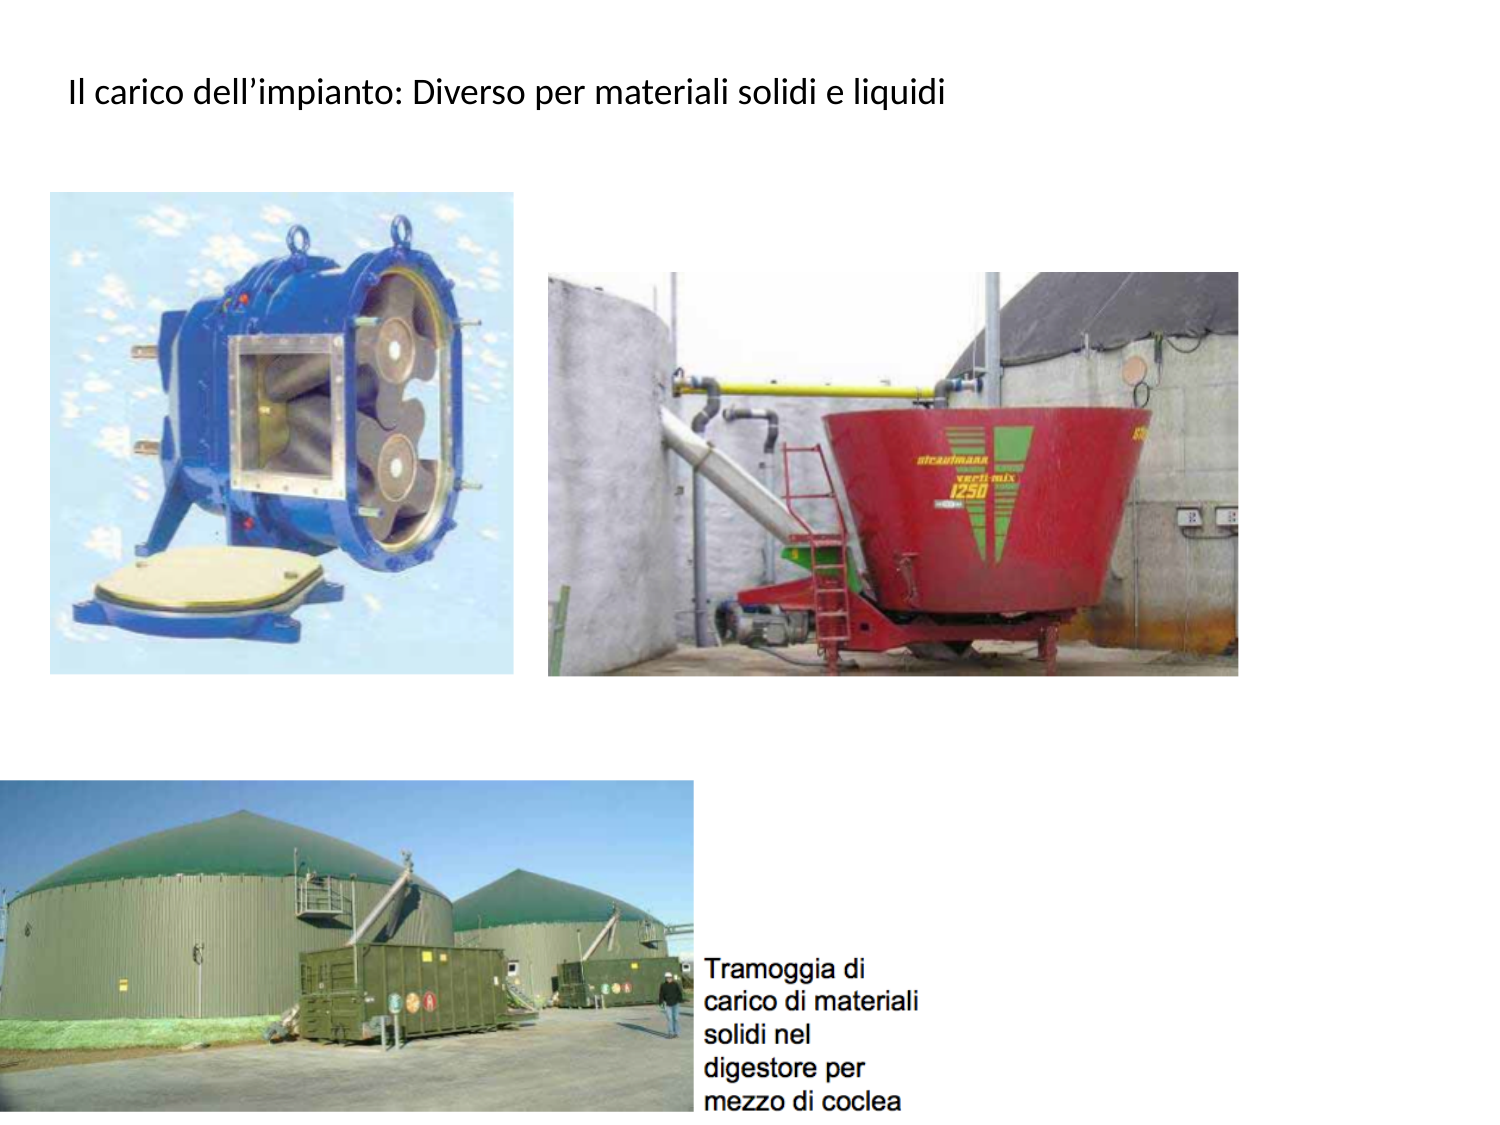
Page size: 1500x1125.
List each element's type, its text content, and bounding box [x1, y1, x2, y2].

picture [50, 191, 522, 681]
picture [548, 272, 1240, 681]
text_box Il carico dell’impianto: Diverso per materiali solidi e liquidi [53, 60, 963, 120]
picture [0, 778, 934, 1125]
